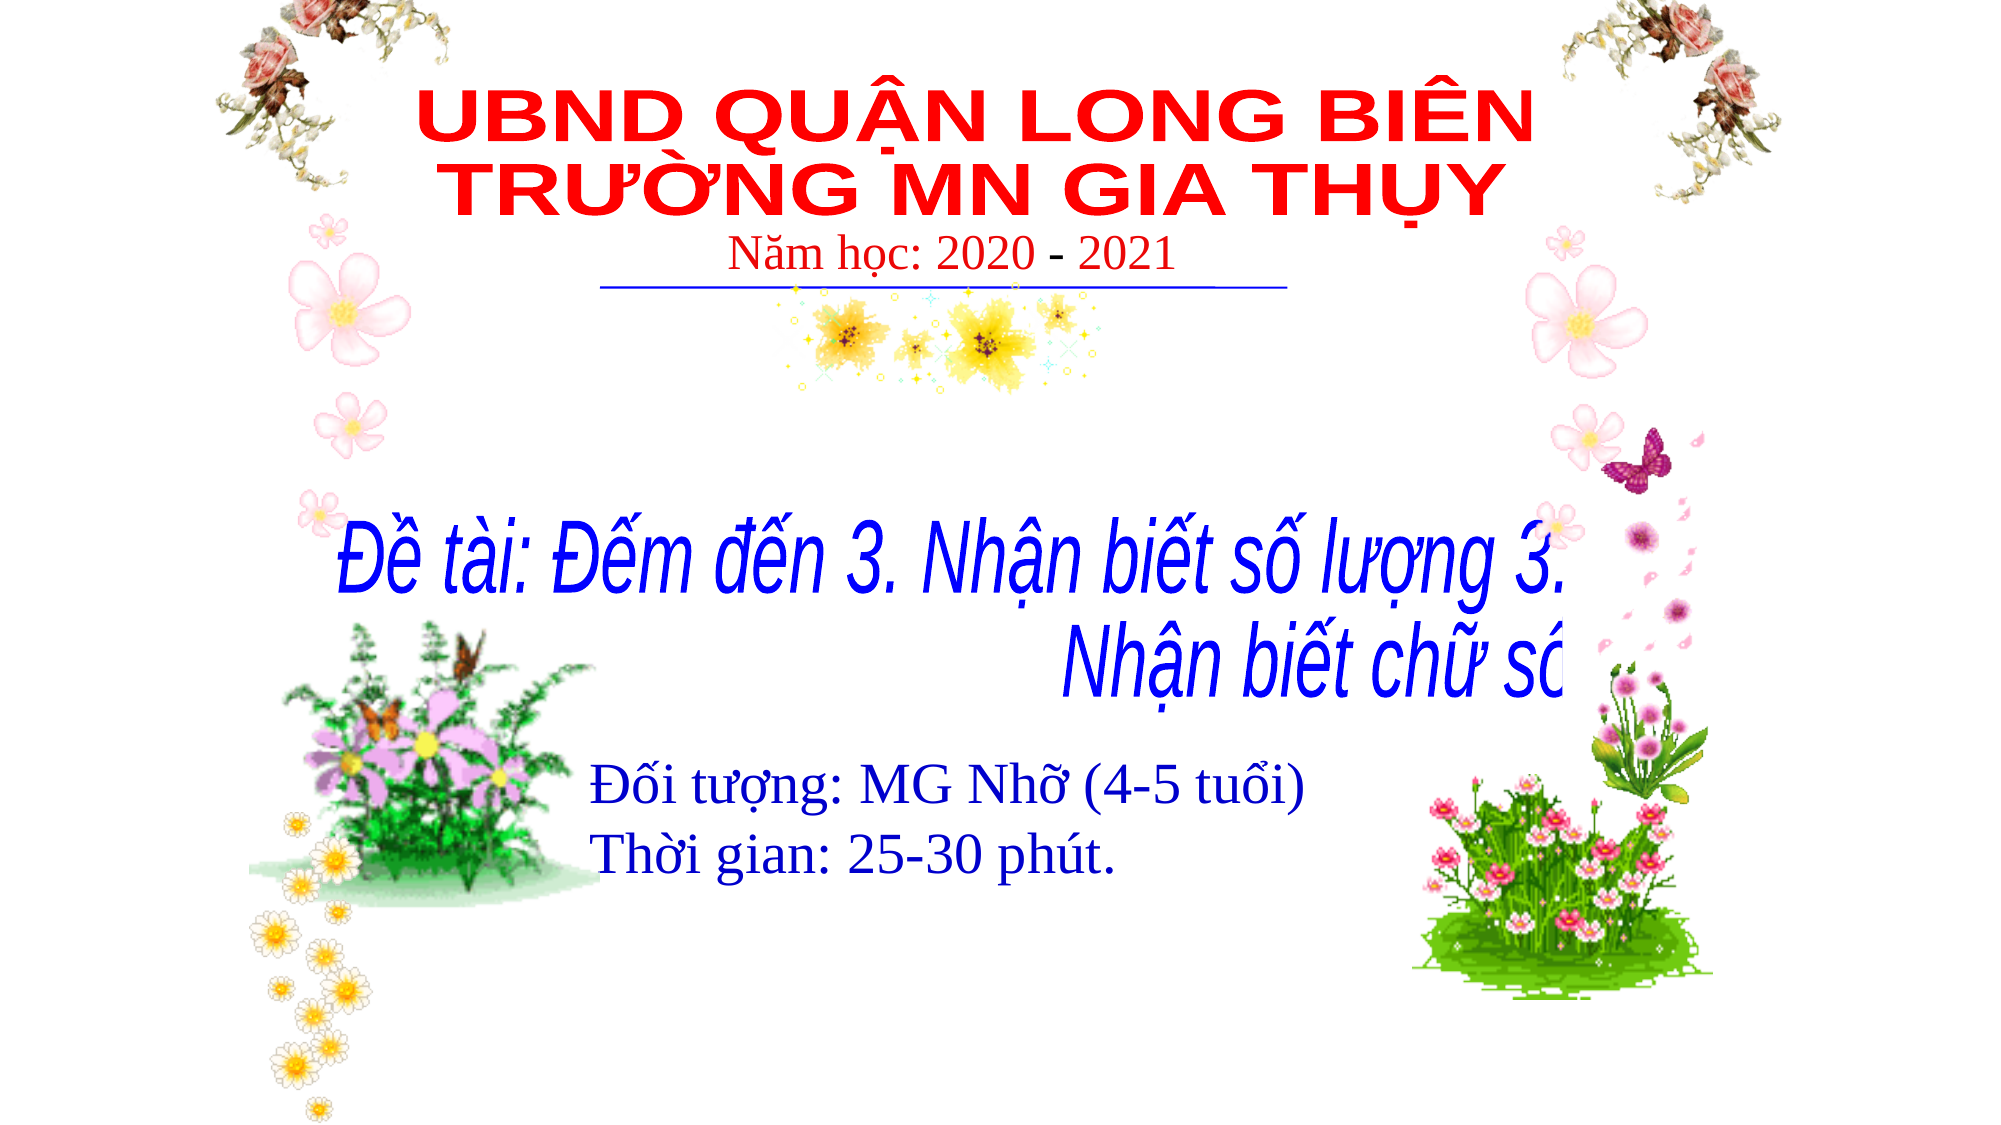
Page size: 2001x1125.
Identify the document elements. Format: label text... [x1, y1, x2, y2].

picture [194, 0, 472, 563]
text_box Năm học: 2020 - 2021 [712, 212, 871, 287]
text_box [1107, 273, 1325, 349]
text_box Năm học: 2020 - 2021 [997, 212, 1238, 287]
picture [763, 165, 1106, 510]
picture [1412, 199, 1713, 1000]
picture [249, 574, 600, 1125]
picture [1541, 0, 1802, 224]
text_box Đối tượng: MG Nhỡ (4-5 tuổi) Thời gian: 25-30 phút. [600, 737, 1513, 893]
